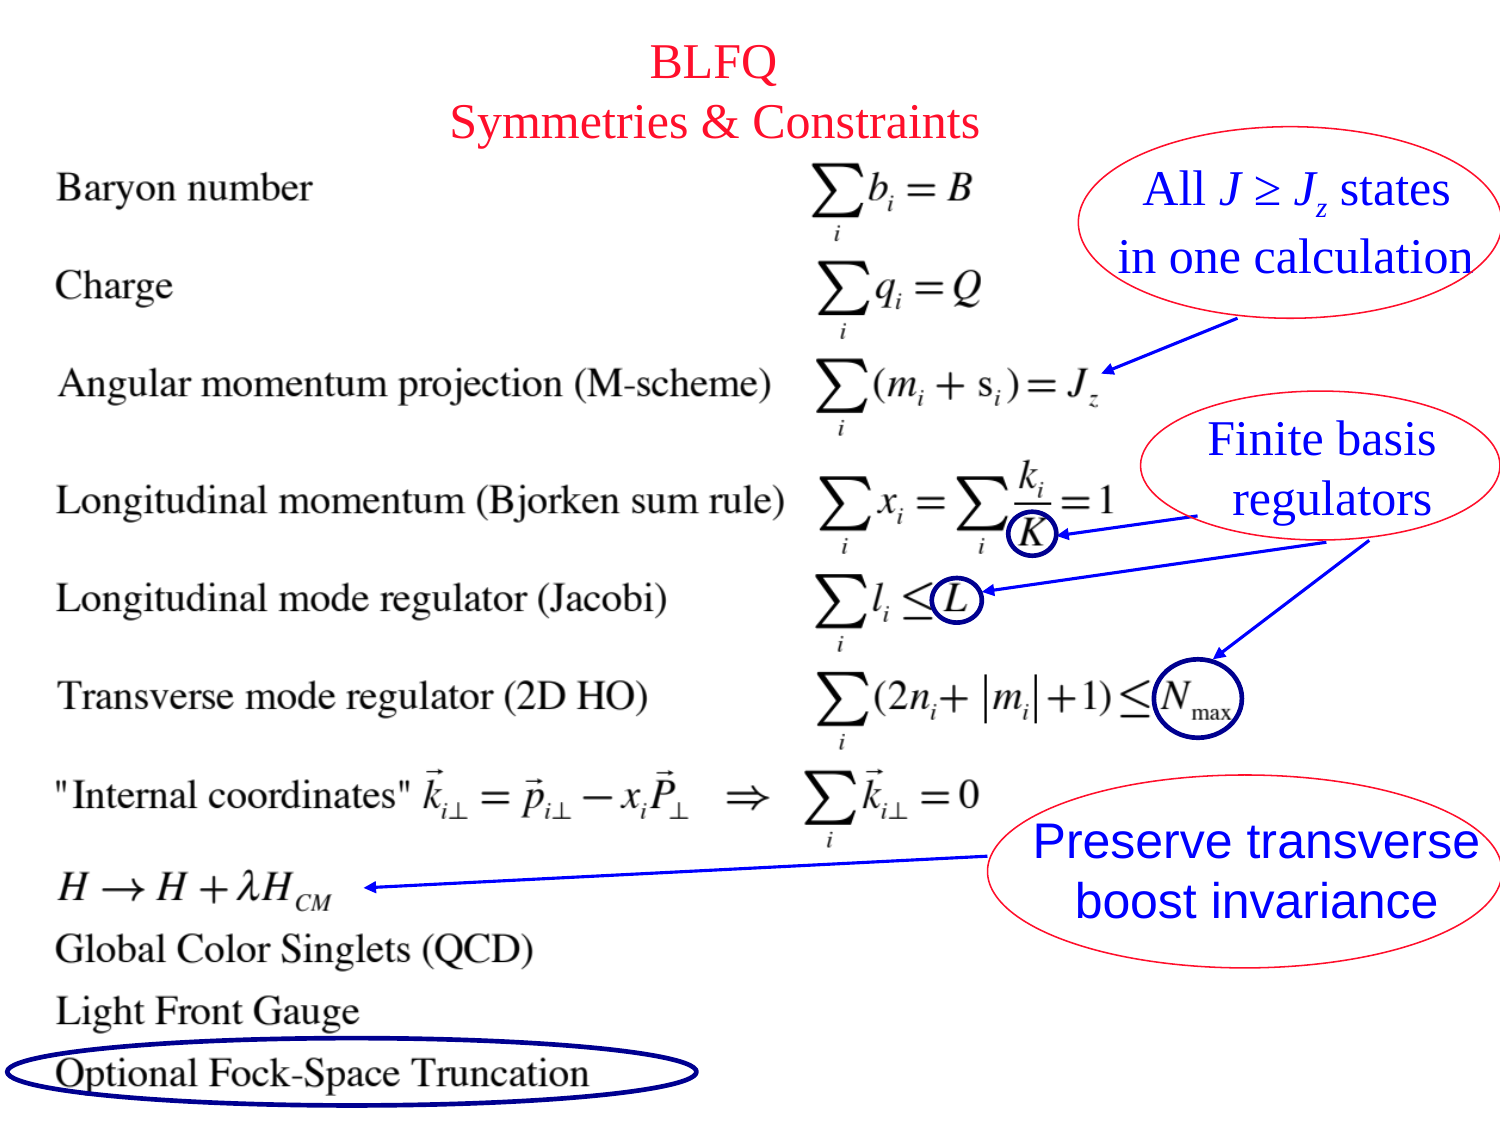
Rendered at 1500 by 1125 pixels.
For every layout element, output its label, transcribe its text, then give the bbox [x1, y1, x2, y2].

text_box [1078, 126, 1500, 374]
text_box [363, 774, 1500, 969]
text_box [7, 1055, 49, 1088]
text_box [1056, 390, 1500, 541]
text_box BLFQ Symmetries & Constraints [434, 21, 997, 157]
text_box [54, 160, 1308, 1125]
